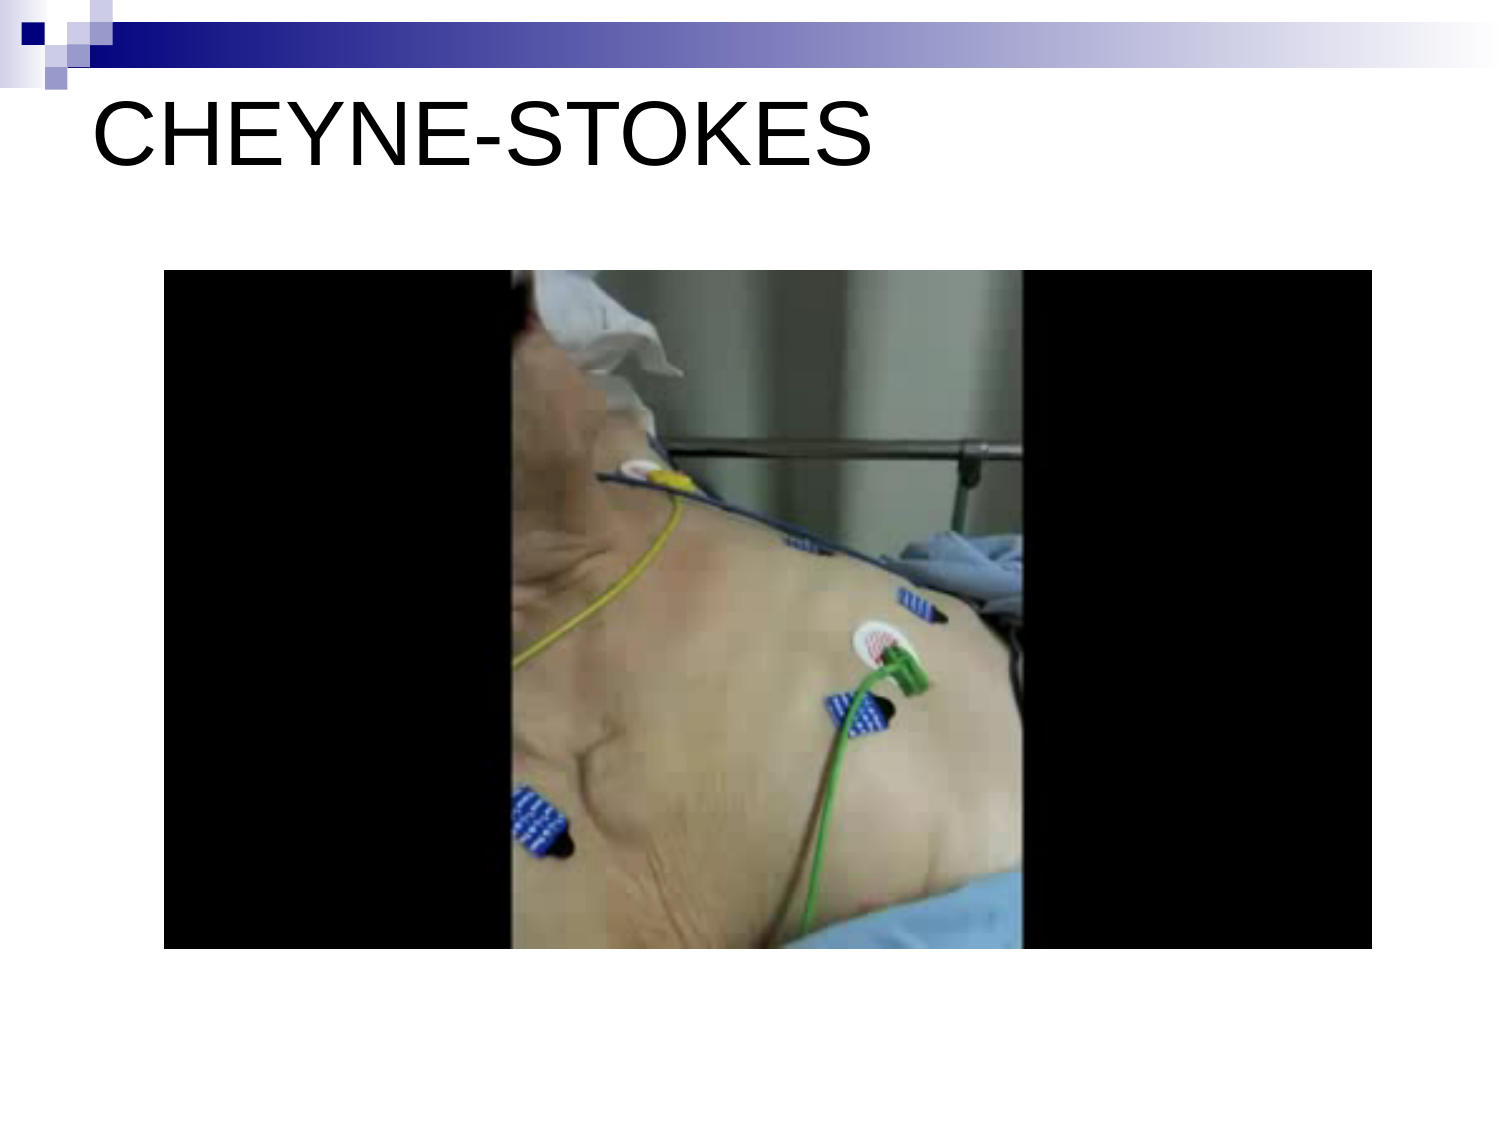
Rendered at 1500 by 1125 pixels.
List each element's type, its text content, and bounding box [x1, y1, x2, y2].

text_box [163, 269, 1373, 950]
title CHEYNE-STOKES [76, 42, 1412, 216]
